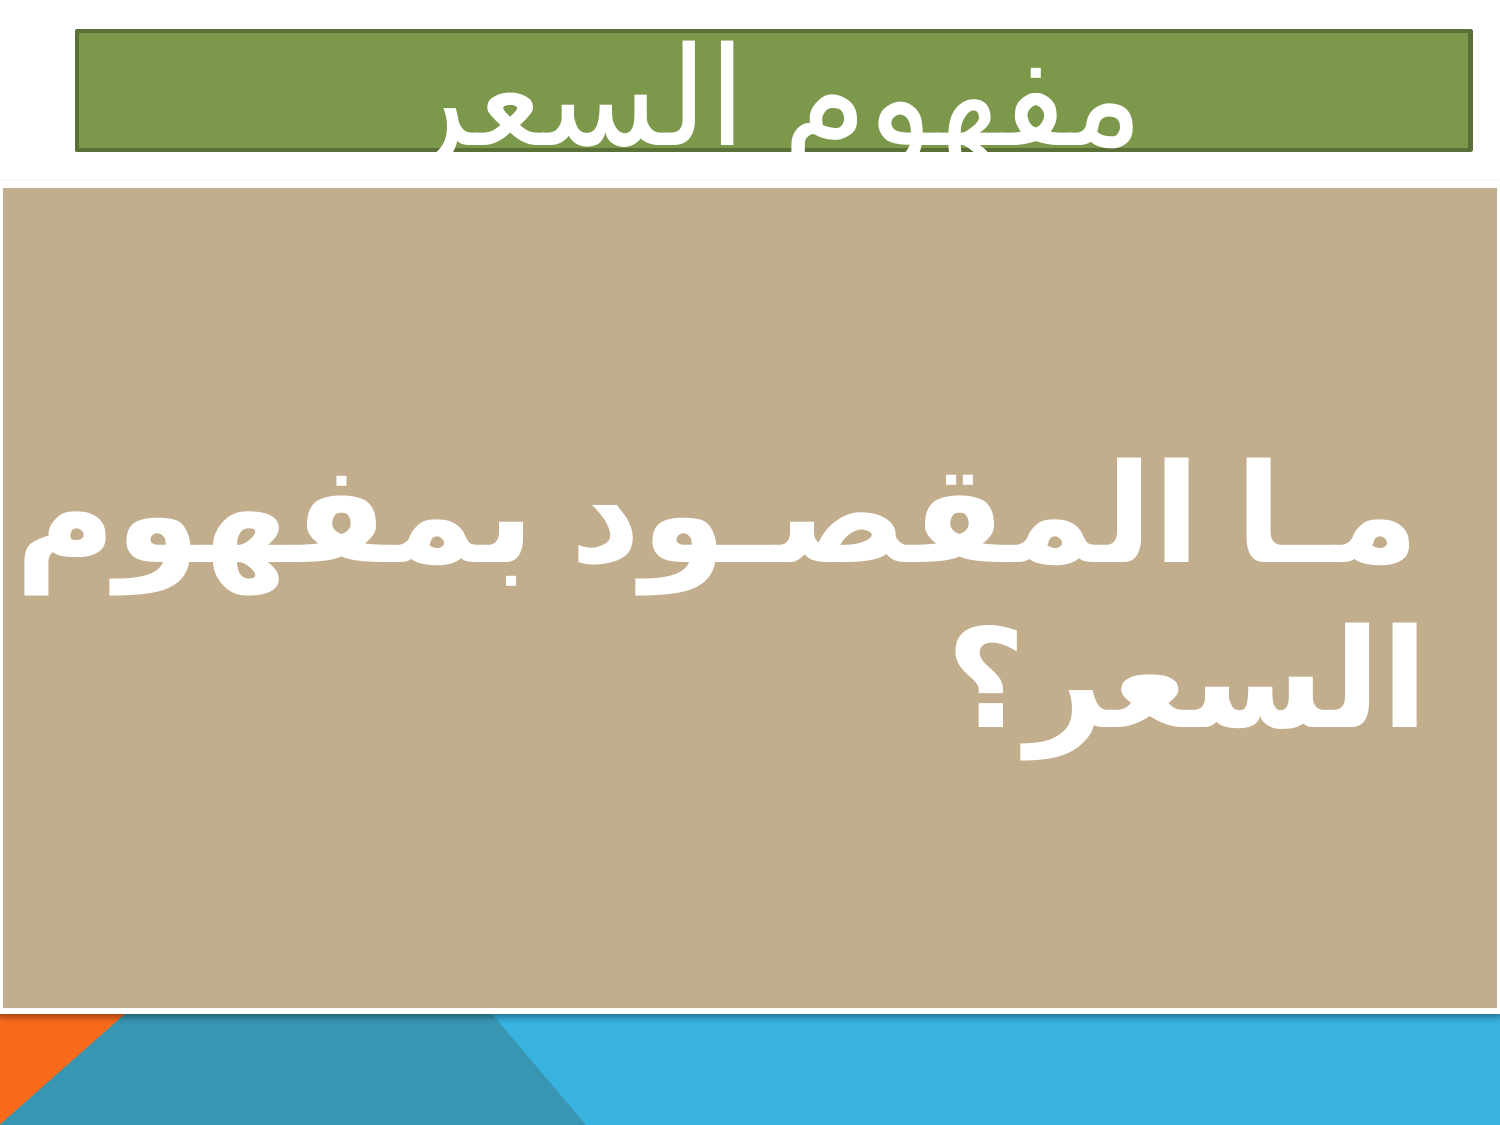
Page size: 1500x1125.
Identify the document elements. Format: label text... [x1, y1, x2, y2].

title مفهوم السعر [75, 29, 1473, 152]
list ما المقصود بمفهوم السعر؟ [0, 181, 1500, 1014]
